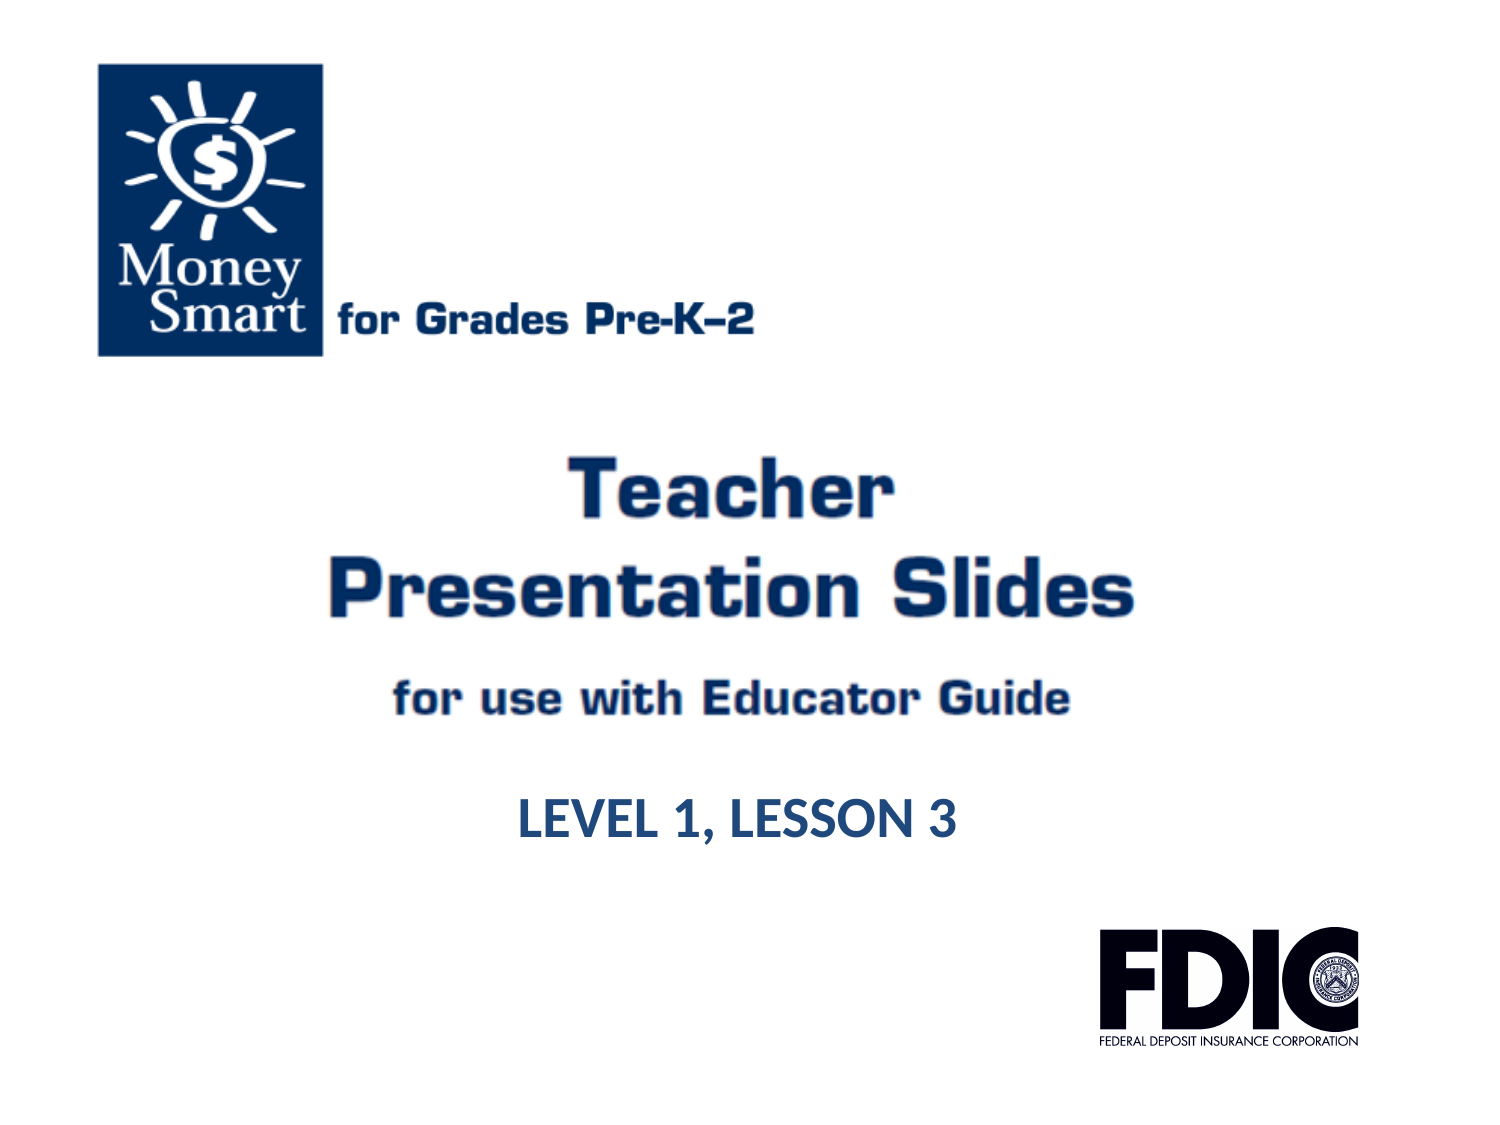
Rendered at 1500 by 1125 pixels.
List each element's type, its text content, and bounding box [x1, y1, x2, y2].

picture [87, 62, 762, 363]
picture [1099, 927, 1359, 1047]
text_box LEVEL 1, LESSON 3 [468, 780, 1007, 856]
picture [302, 437, 1173, 772]
